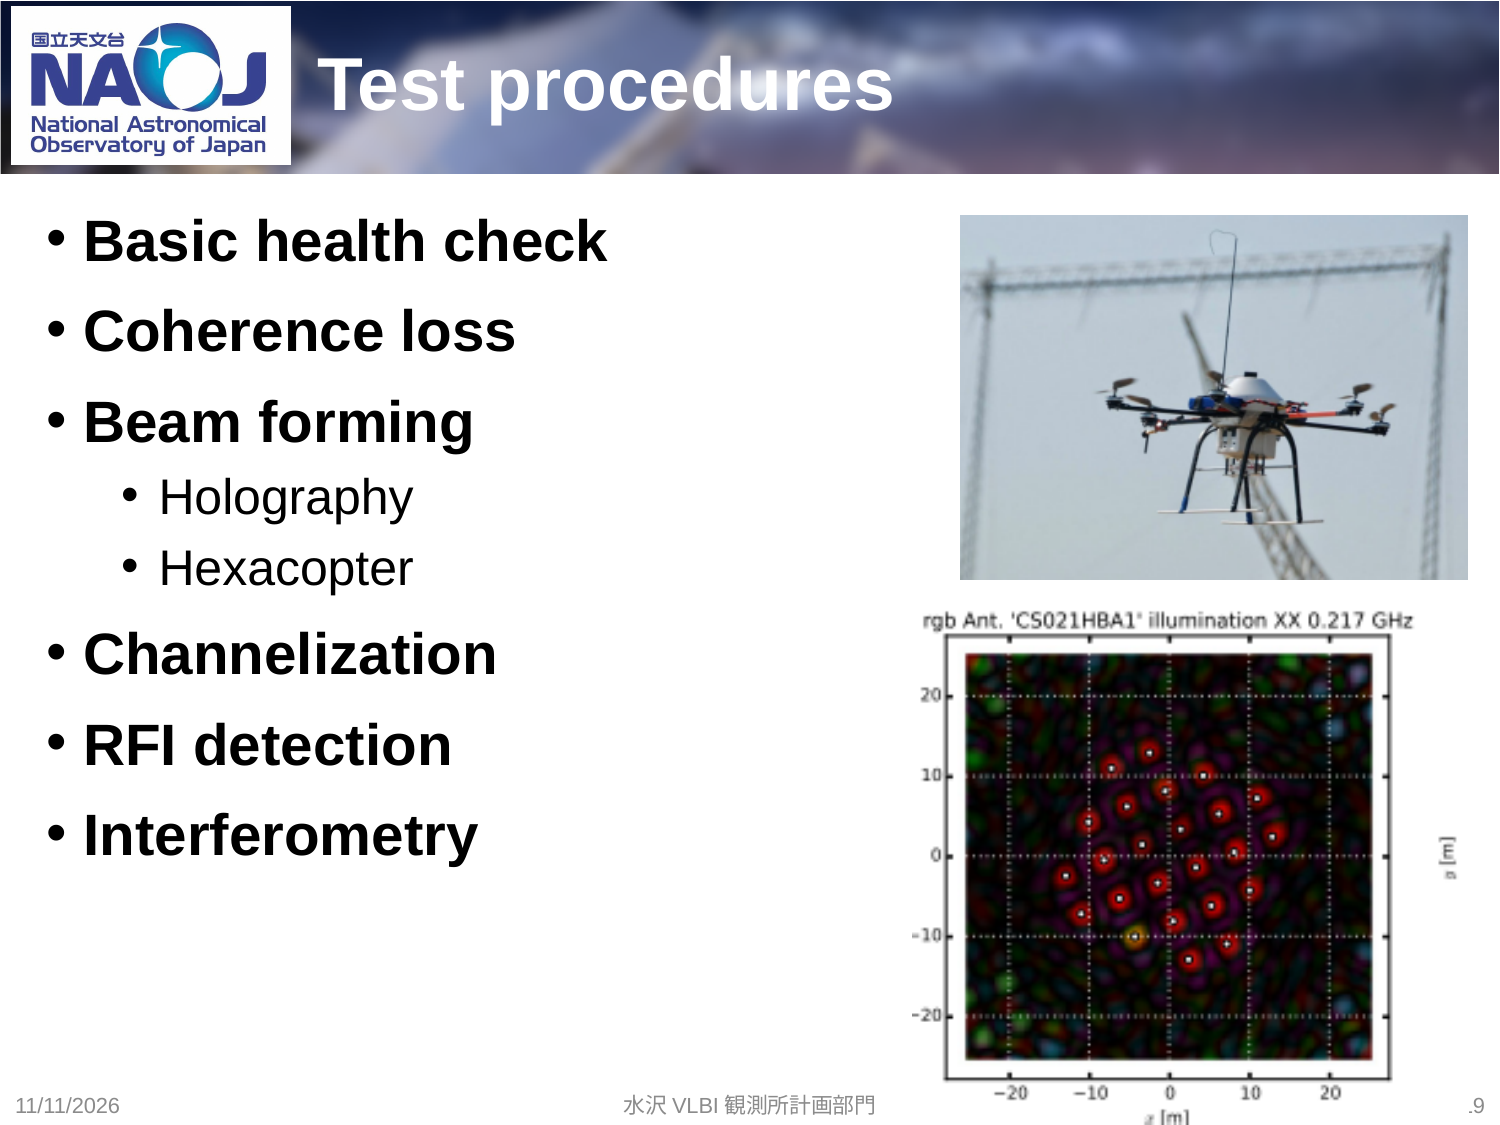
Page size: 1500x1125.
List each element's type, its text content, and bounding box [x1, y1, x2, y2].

picture [960, 215, 1468, 580]
picture [0, 1, 1499, 174]
title Test procedures [302, 0, 1500, 172]
slide_number 19 [1469, 1085, 1500, 1125]
footer 水沢VLBI観測所計画部門 [496, 1085, 912, 1125]
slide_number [0, 1085, 338, 1125]
picture [912, 600, 1469, 1125]
list Basic health check Coherence loss Beam forming Holography Hexacopter Channelization RFI detection Interferometry [31, 195, 1468, 1042]
